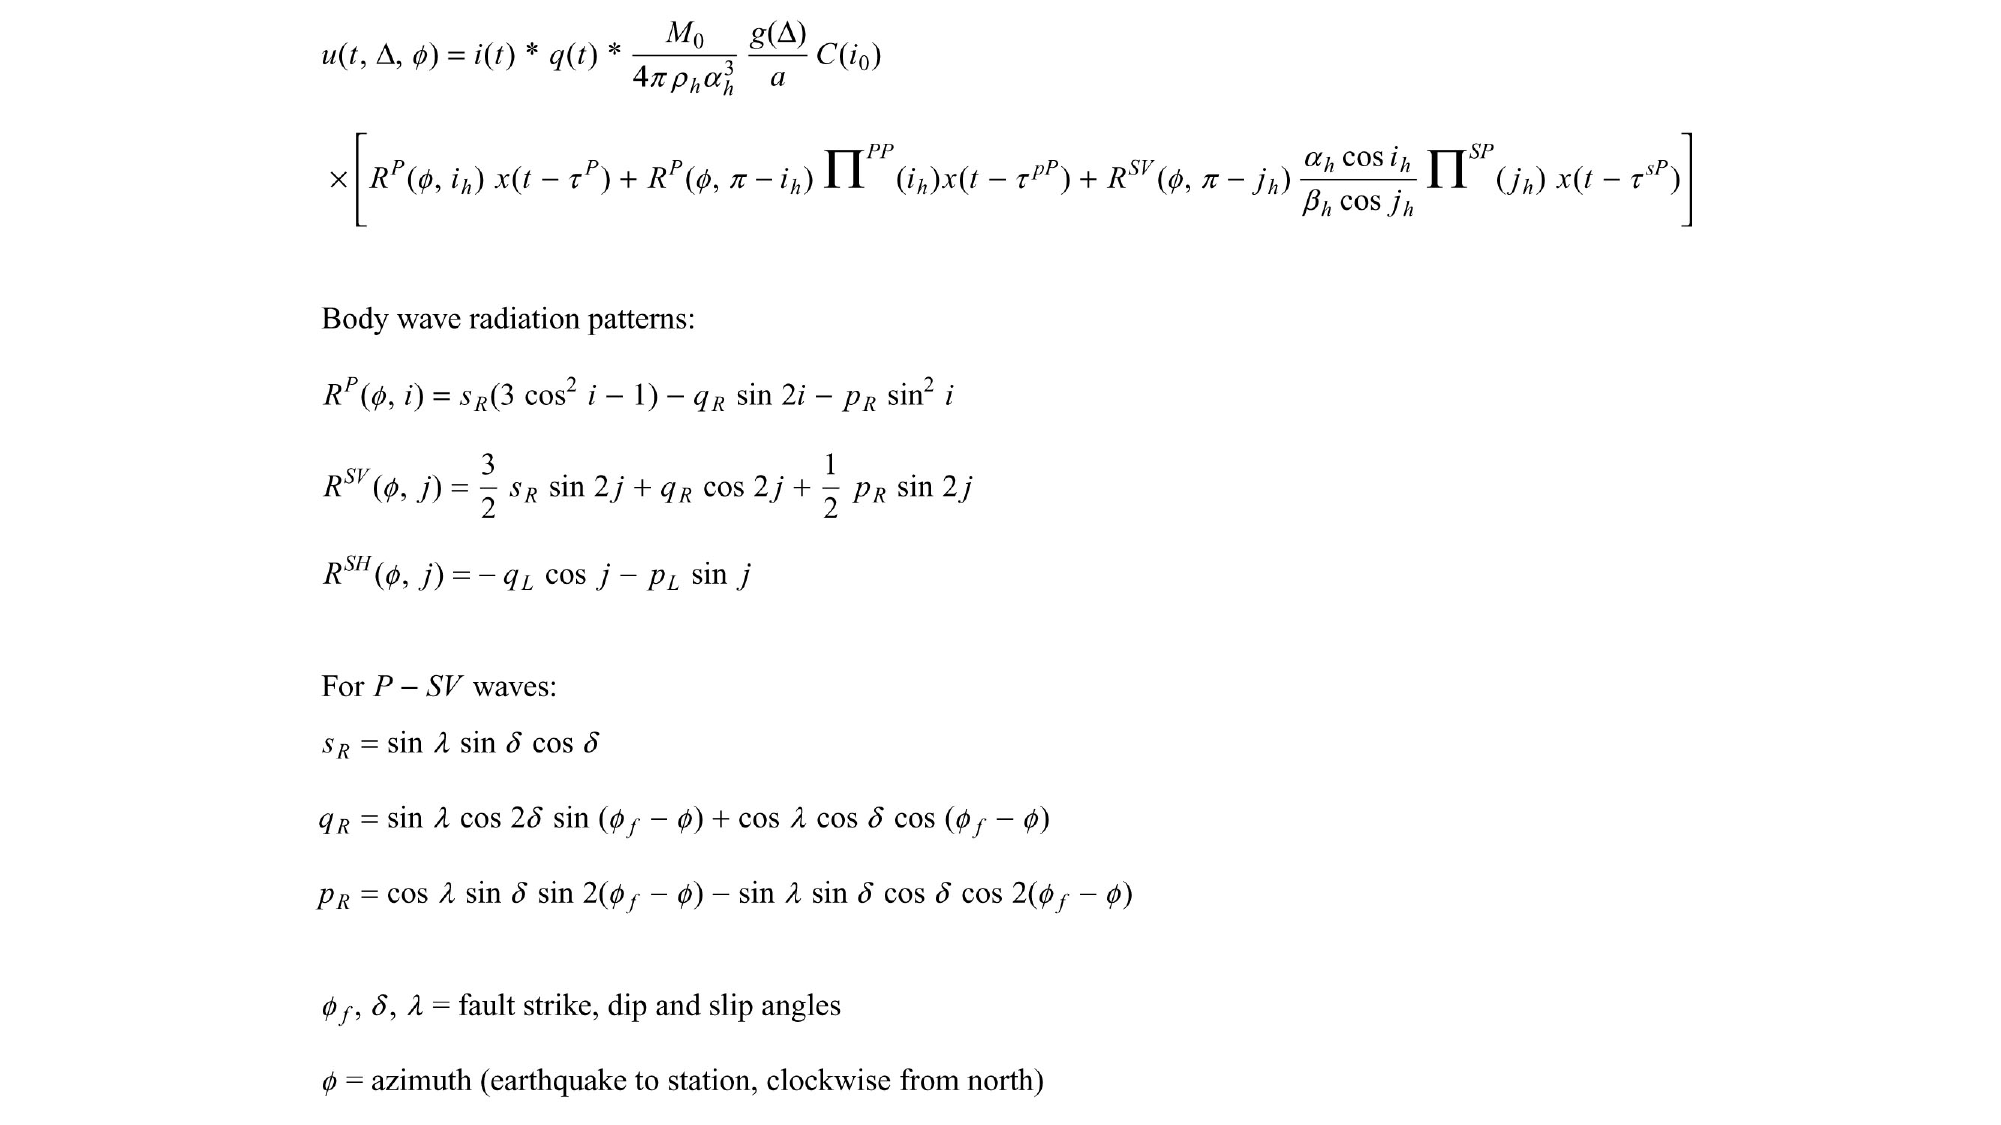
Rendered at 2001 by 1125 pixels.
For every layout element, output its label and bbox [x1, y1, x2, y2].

picture [287, 3, 1713, 1123]
